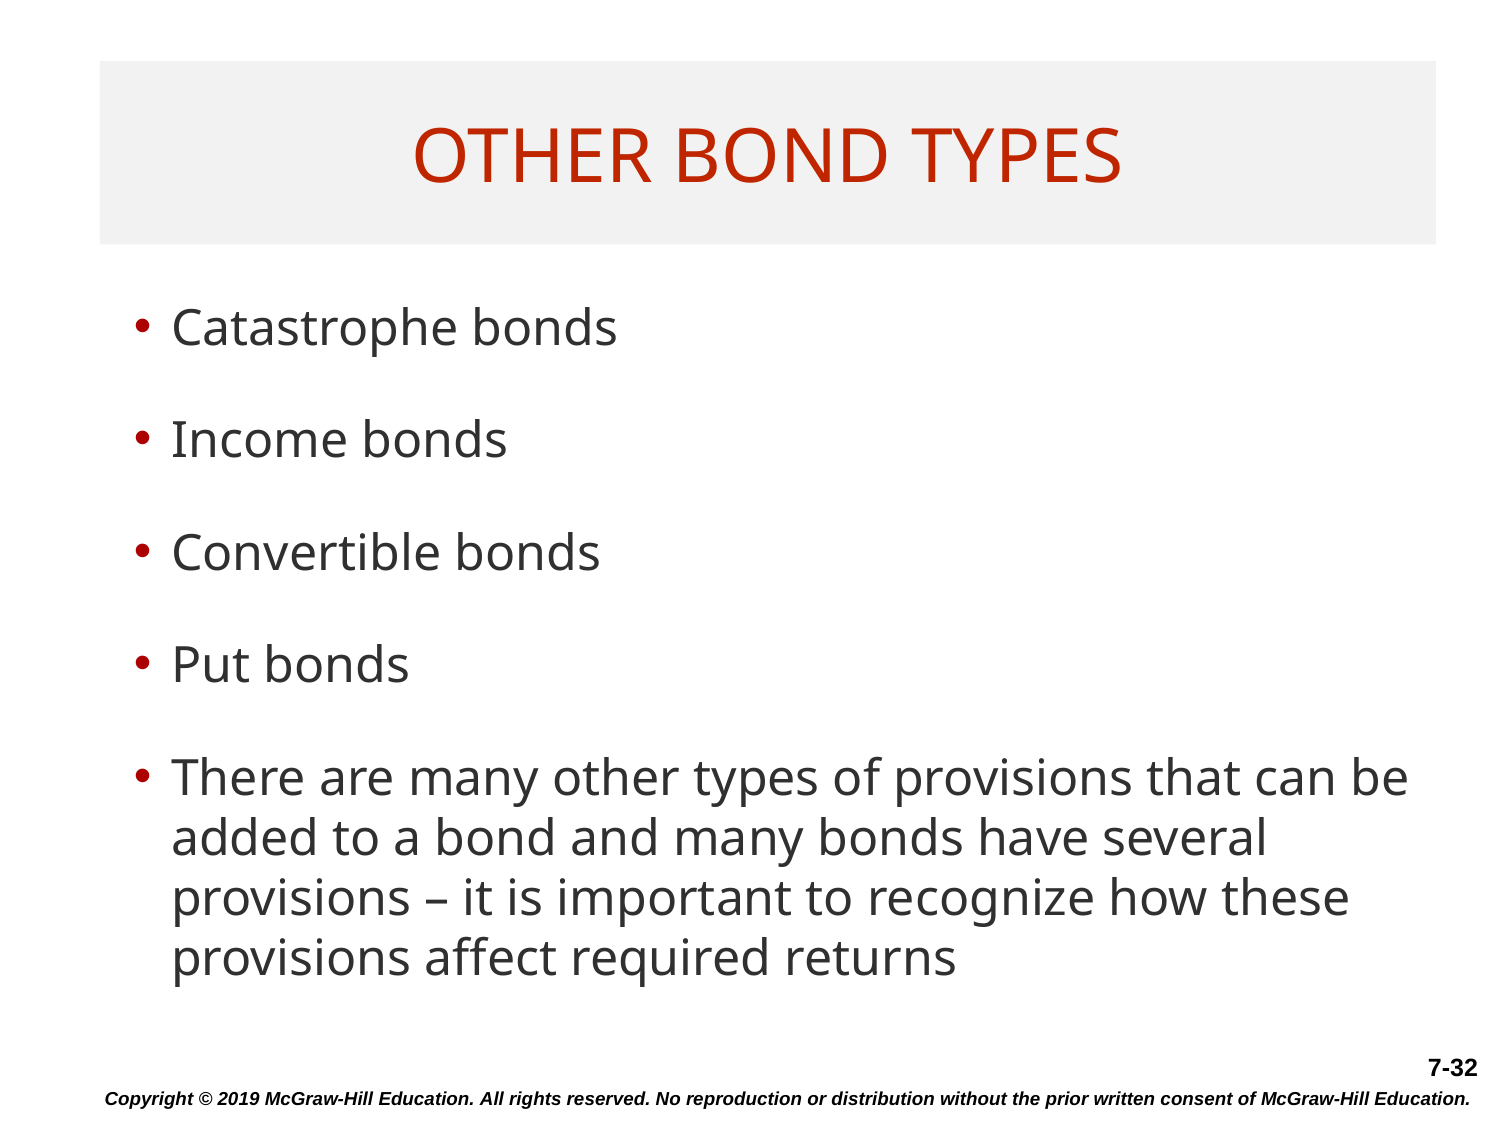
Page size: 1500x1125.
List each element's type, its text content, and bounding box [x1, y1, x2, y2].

list Catastrophe bonds Income bonds Convertible bonds Put bonds There are many other types of provisions that can be added to a bond and many bonds have several provisions – it is important to recognize how these provisions affect required returns [99, 287, 1436, 1005]
footer Copyright © 2019 McGraw-Hill Education. All rights reserved. No reproduction or distribution without the prior written consent of McGraw-Hill Education. [75, 1071, 1500, 1125]
title Other Bond Types [99, 61, 1436, 245]
